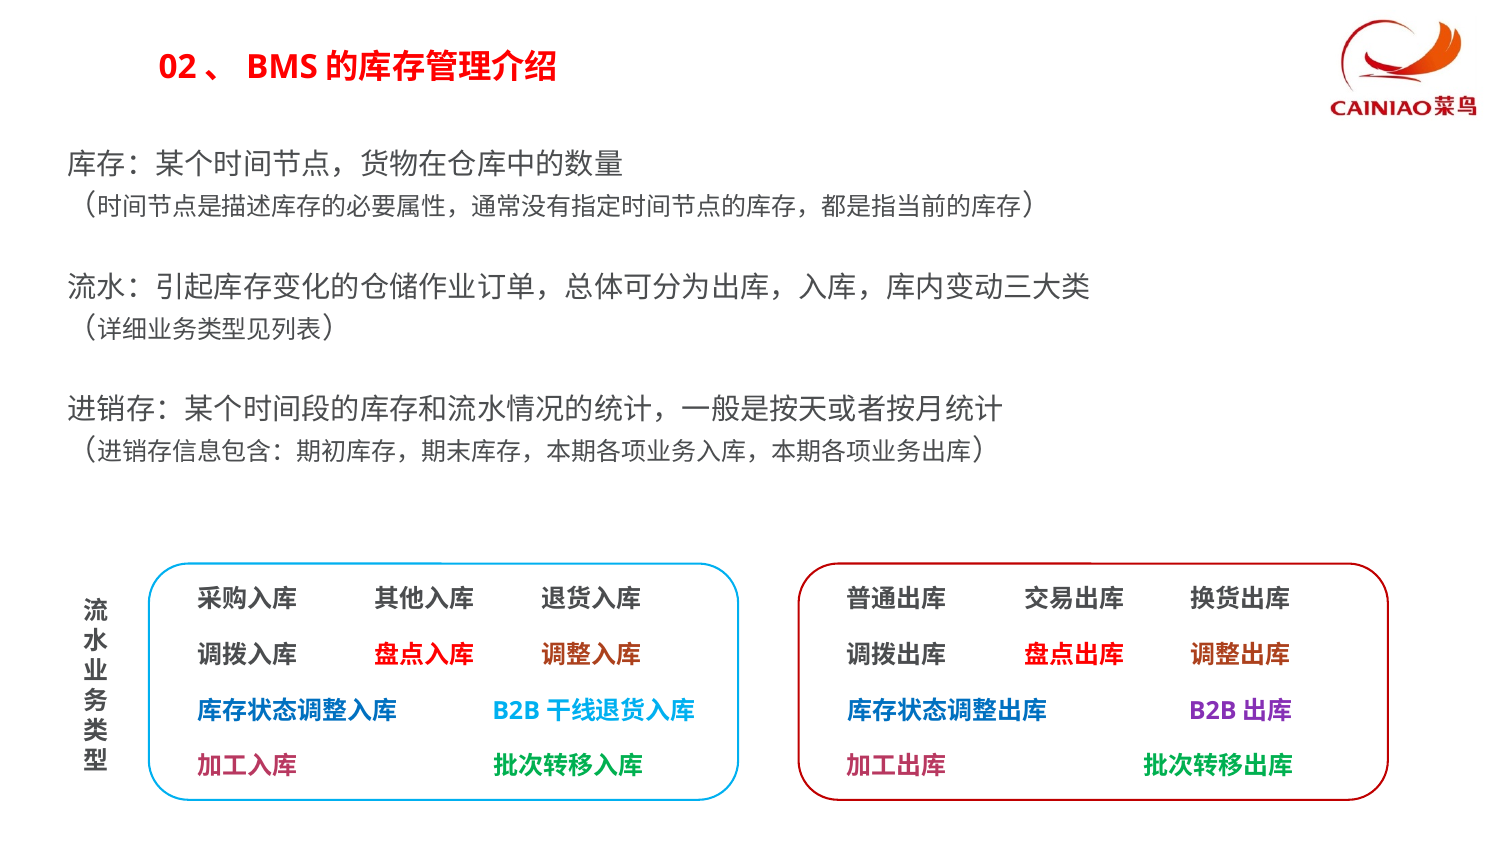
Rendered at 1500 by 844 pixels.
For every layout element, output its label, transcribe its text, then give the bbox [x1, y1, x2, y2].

text_box 交易出库 [1009, 575, 1139, 621]
text_box 换货出库 [1176, 575, 1306, 621]
text_box 库存：某个时间节点，货物在仓库中的数量 （时间节点是描述库存的必要属性，通常没有指定时间节点的库存，都是指当前的库存） 流水：引起库存变化的仓储作业订单，总体可分为出库，入库，库内变动三大类 （详细业务类型见列表） 进销存：某个时间段的库存和流水情况的统计，一般是按天或者按月统计 （进销存信息包含：期初库存，期末库存，本期各项业务入库，本期各项业务出库） [53, 138, 1353, 515]
text_box 调拨出库 [832, 631, 962, 676]
text_box 批次转移入库 [479, 742, 659, 788]
text_box 加工出库 [832, 742, 962, 788]
text_box 盘点入库 [359, 631, 490, 676]
text_box 调整入库 [526, 631, 657, 676]
text_box [147, 562, 740, 801]
picture [1314, 6, 1495, 128]
text_box B2B出库 [1174, 686, 1308, 732]
text_box 采购入库 [182, 575, 313, 621]
text_box 其他入库 [359, 575, 490, 621]
text_box B2B干线退货入库 [477, 686, 711, 732]
text_box 库存状态调整出库 [832, 686, 1063, 732]
text_box 普通出库 [832, 575, 962, 621]
text_box 库存状态调整入库 [182, 686, 413, 732]
text_box 退货入库 [526, 575, 657, 621]
text_box 调拨入库 [182, 631, 313, 676]
text_box 调整出库 [1176, 631, 1306, 676]
text_box 盘点出库 [1009, 631, 1139, 676]
text_box 流 水 业 务 类 型 [68, 587, 124, 782]
text_box 加工入库 [182, 742, 313, 788]
text_box 02、BMS的库存管理介绍 [147, 39, 703, 91]
text_box [797, 562, 1389, 801]
text_box 批次转移出库 [1128, 742, 1309, 788]
